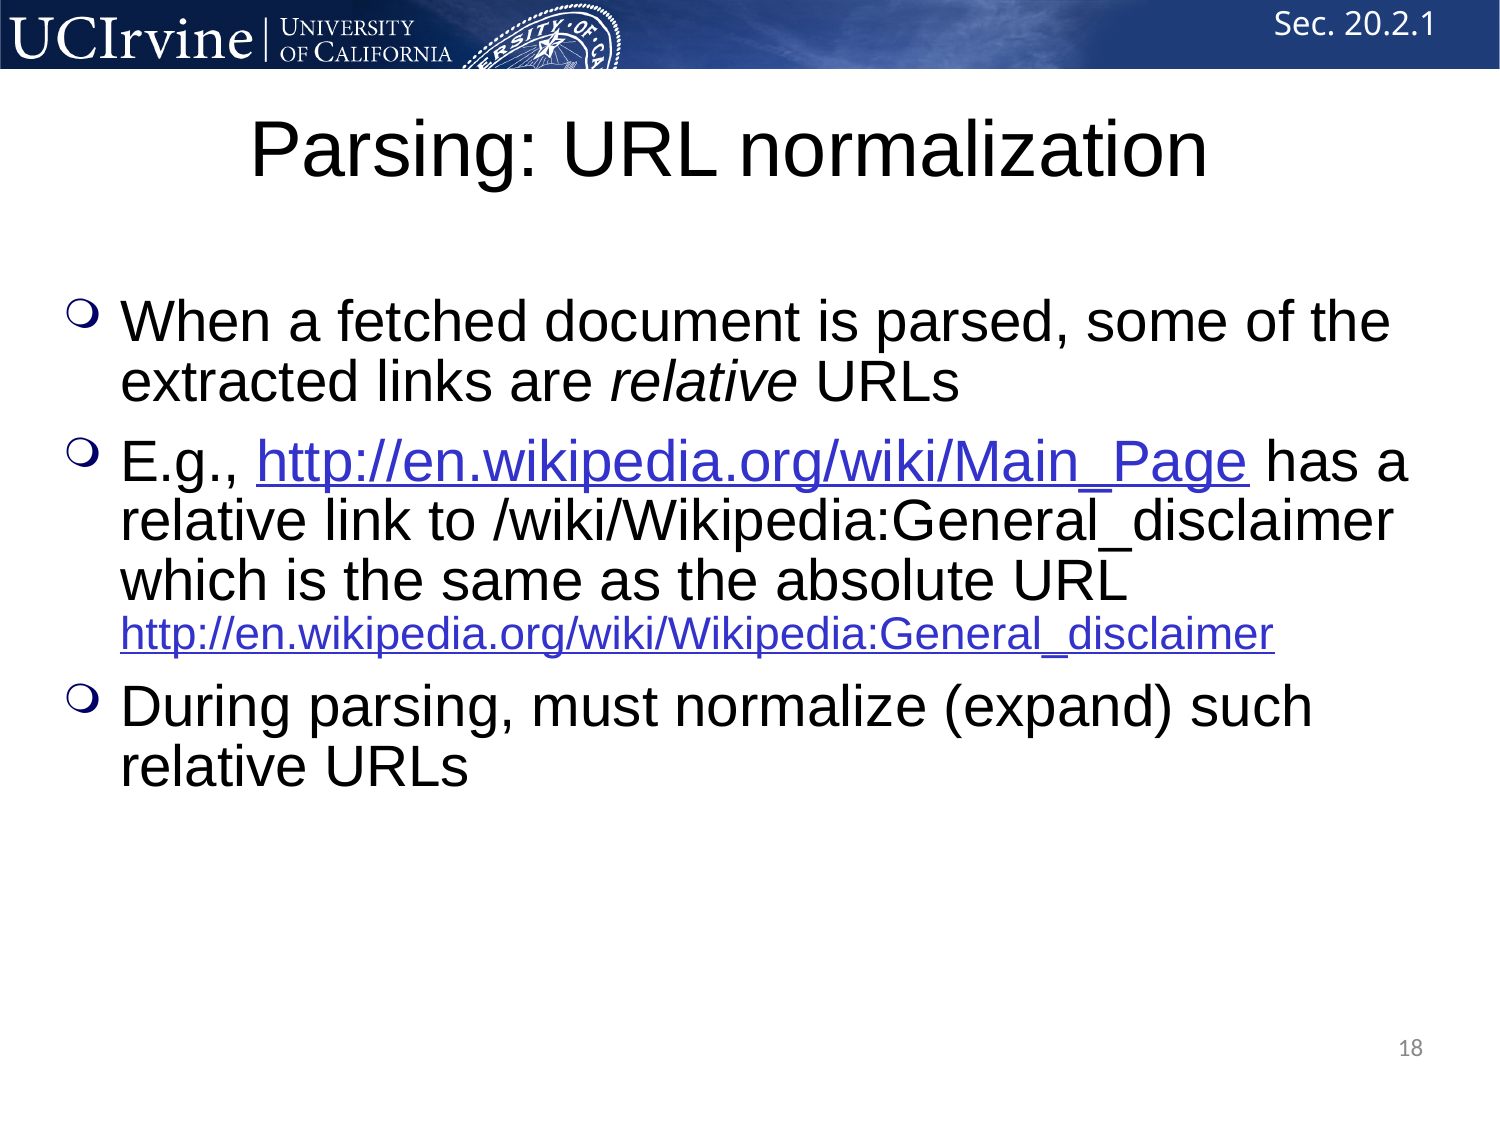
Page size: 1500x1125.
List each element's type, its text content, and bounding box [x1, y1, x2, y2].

text_box Sec. 20.2.1 [1259, 0, 1454, 50]
title Parsing: URL normalization [21, 70, 1438, 234]
slide_number 18 [1383, 1024, 1480, 1103]
list When a fetched document is parsed, some of the extracted links are relative URLs E.g., http://en.wikipedia.org/wiki/Main_Page has a relative link to /wiki/Wikipedia:General_disclaimer which is the same as the absolute URL http://en.wikipedia.org/wiki/Wikipedia:General_disclaimer During parsing, must normalize (expand) such relative URLs [50, 287, 1450, 1088]
picture [0, 0, 1500, 69]
